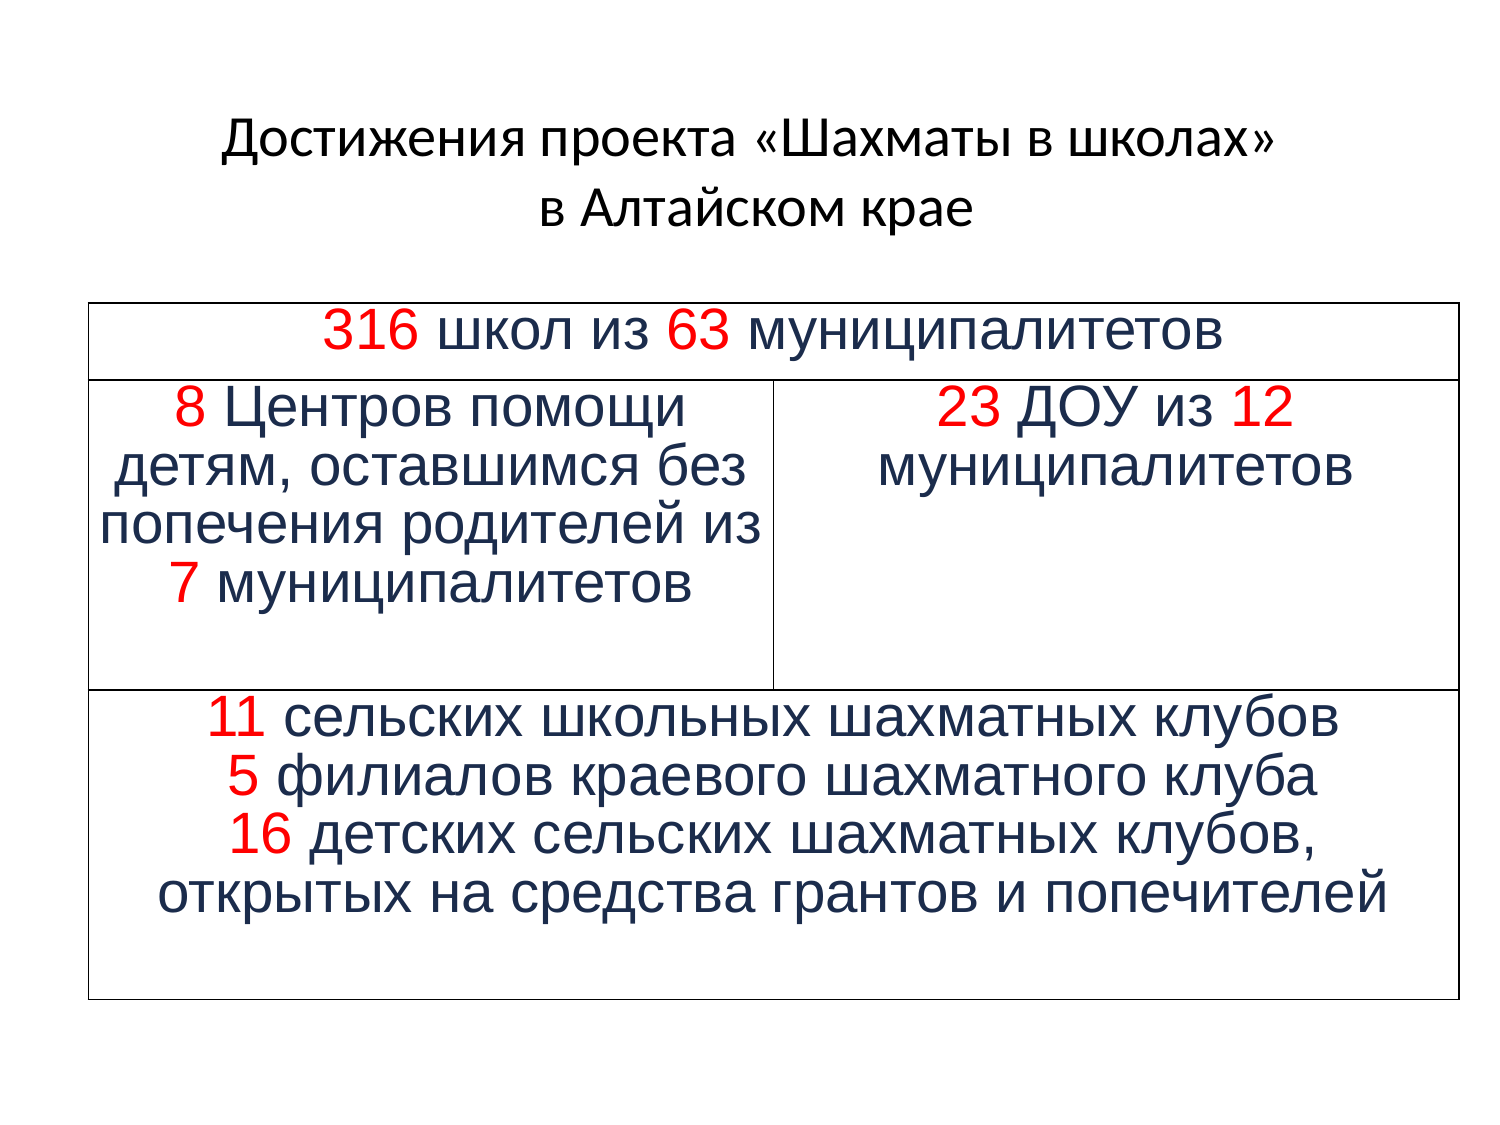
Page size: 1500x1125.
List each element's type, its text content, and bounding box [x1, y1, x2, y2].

table_cell 8 Центров помощи детям, оставшимся без попечения родителей из 7 муниципалитетов [89, 381, 773, 689]
title Достижения проекта «Шахматы в школах» в Алтайском крае [137, 59, 1376, 278]
table_cell 23 ДОУ из 12 муниципалитетов [774, 381, 1458, 689]
table_header 316 школ из 63 муниципалитетов [89, 304, 1458, 379]
table_cell 11 сельских школьных шахматных клубов 5 филиалов краевого шахматного клуба 16 детских сельских шахматных клубов, открытых на средства грантов и попечителей [89, 691, 1458, 999]
